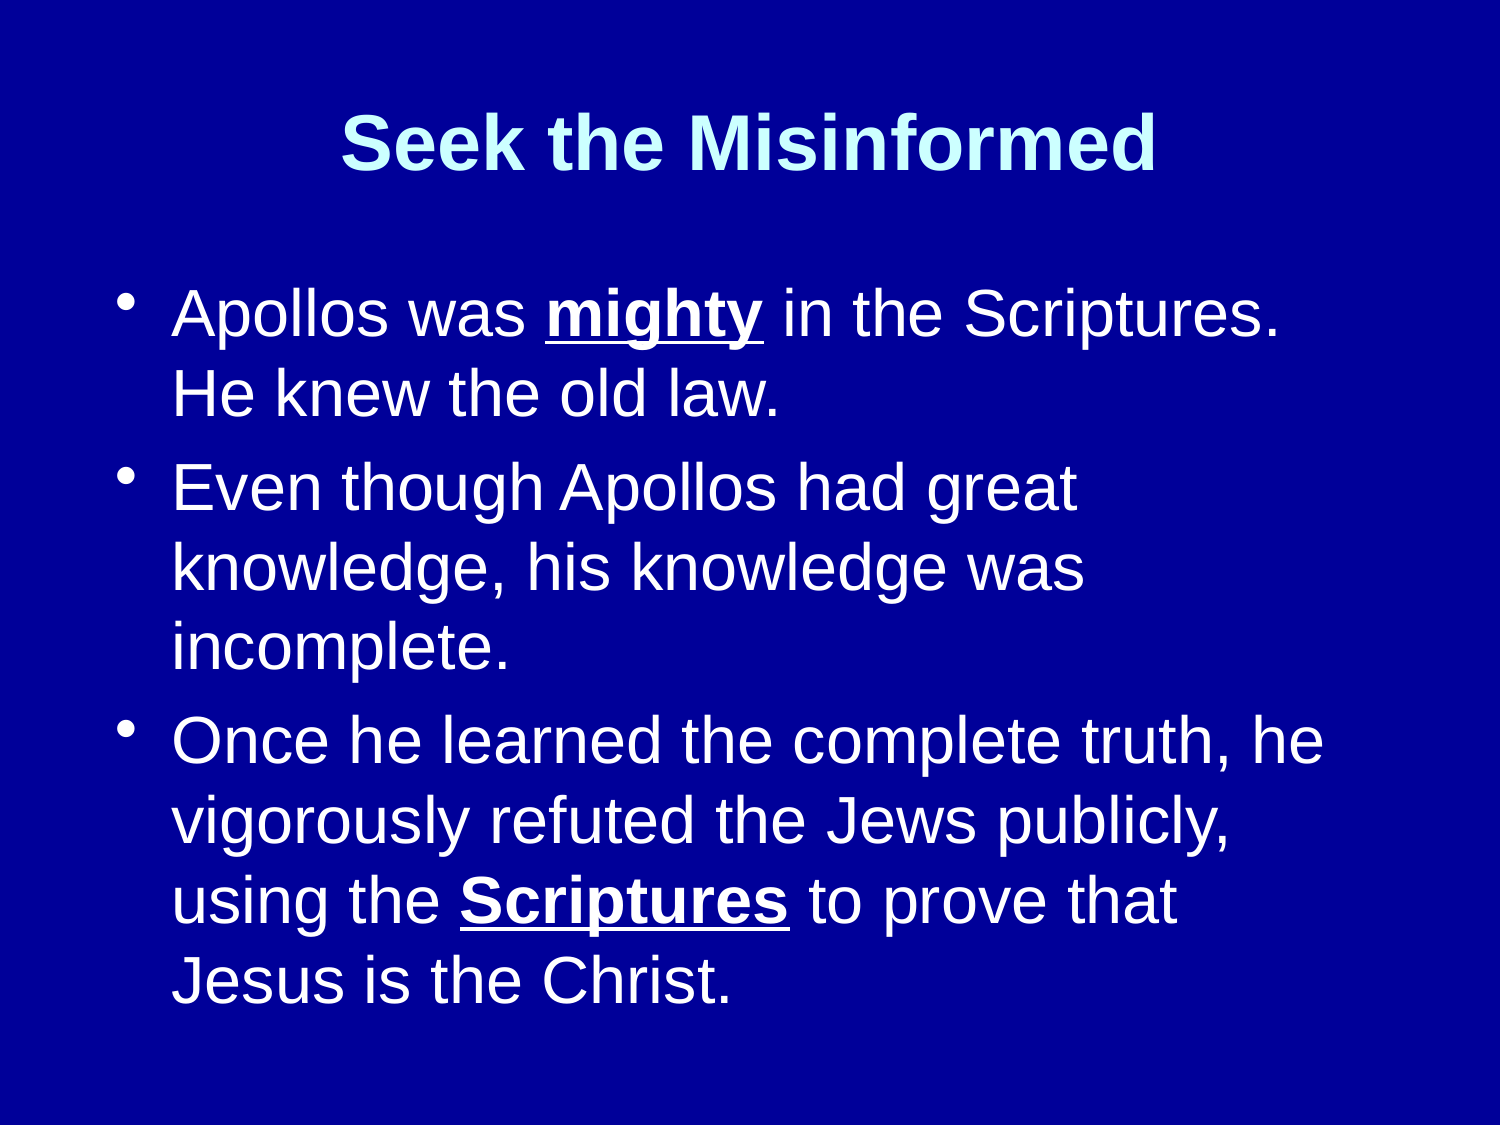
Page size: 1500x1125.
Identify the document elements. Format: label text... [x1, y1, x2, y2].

title Seek the Misinformed [74, 44, 1426, 233]
list Apollos was mighty in the Scriptures. He knew the old law. Even though Apollos had great knowledge, his knowledge was incomplete. Once he learned the complete truth, he vigorously refuted the Jews publicly, using the Scriptures to prove that Jesus is the Christ. [99, 262, 1376, 1036]
